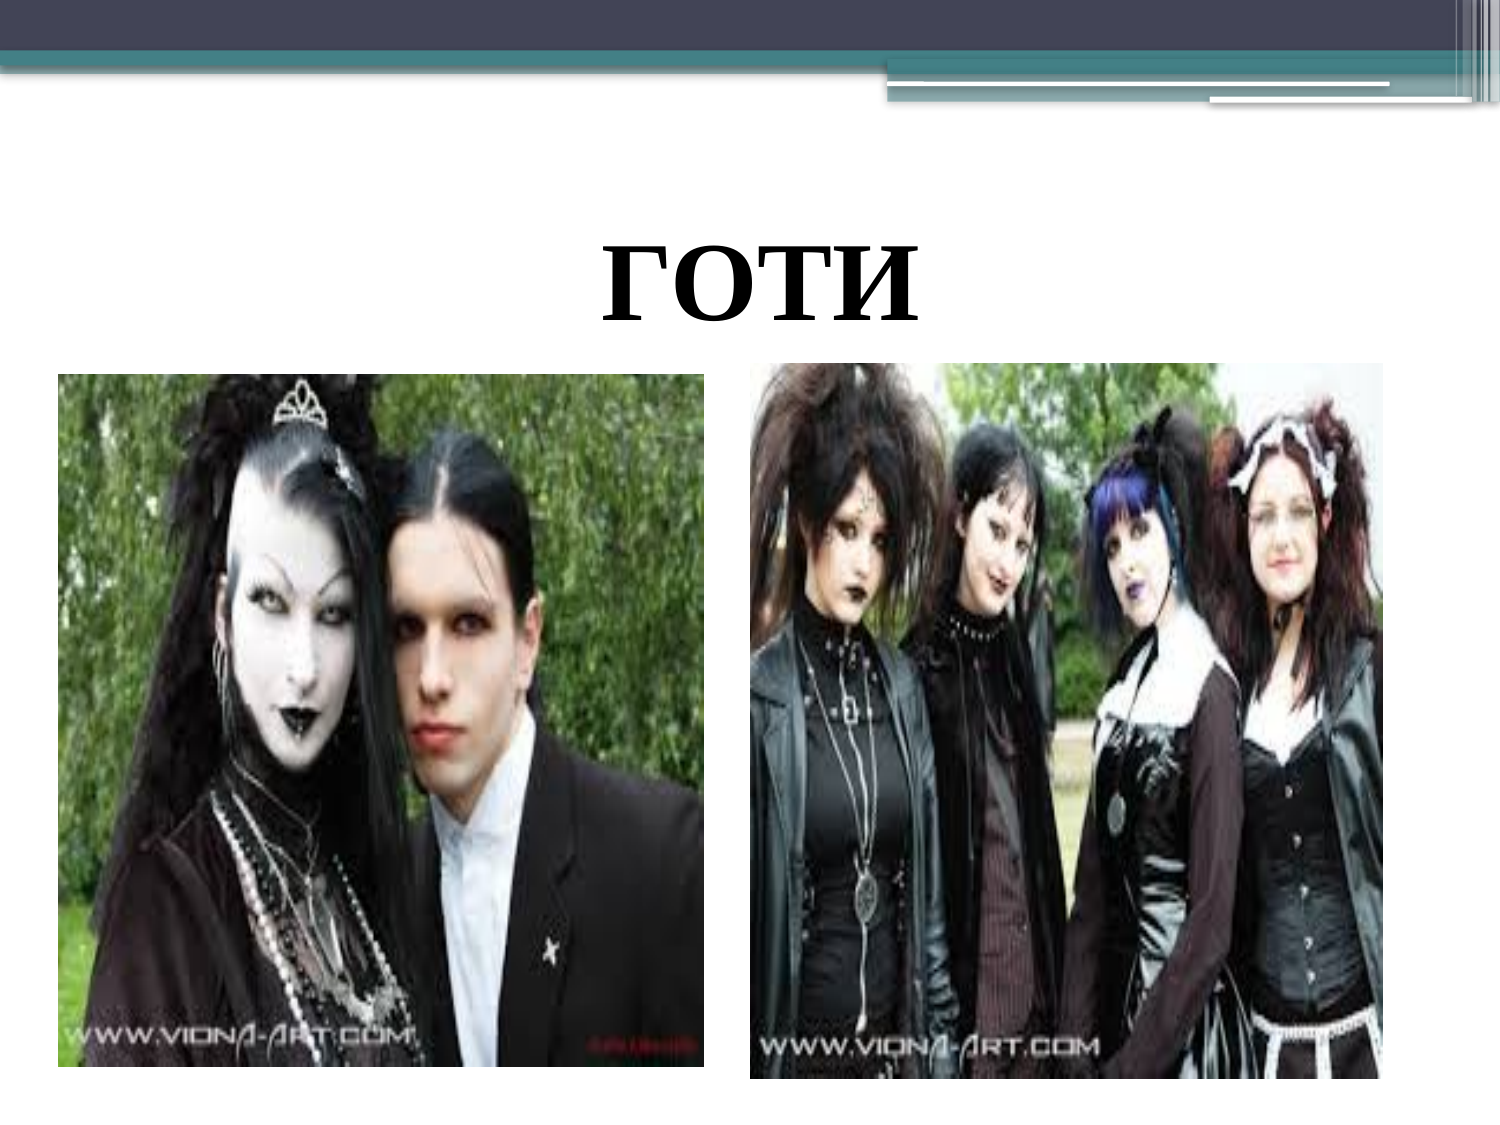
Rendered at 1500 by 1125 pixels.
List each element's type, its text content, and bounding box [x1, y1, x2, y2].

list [749, 363, 1383, 1079]
picture [58, 374, 704, 1067]
title ГОТИ [75, 187, 1425, 363]
